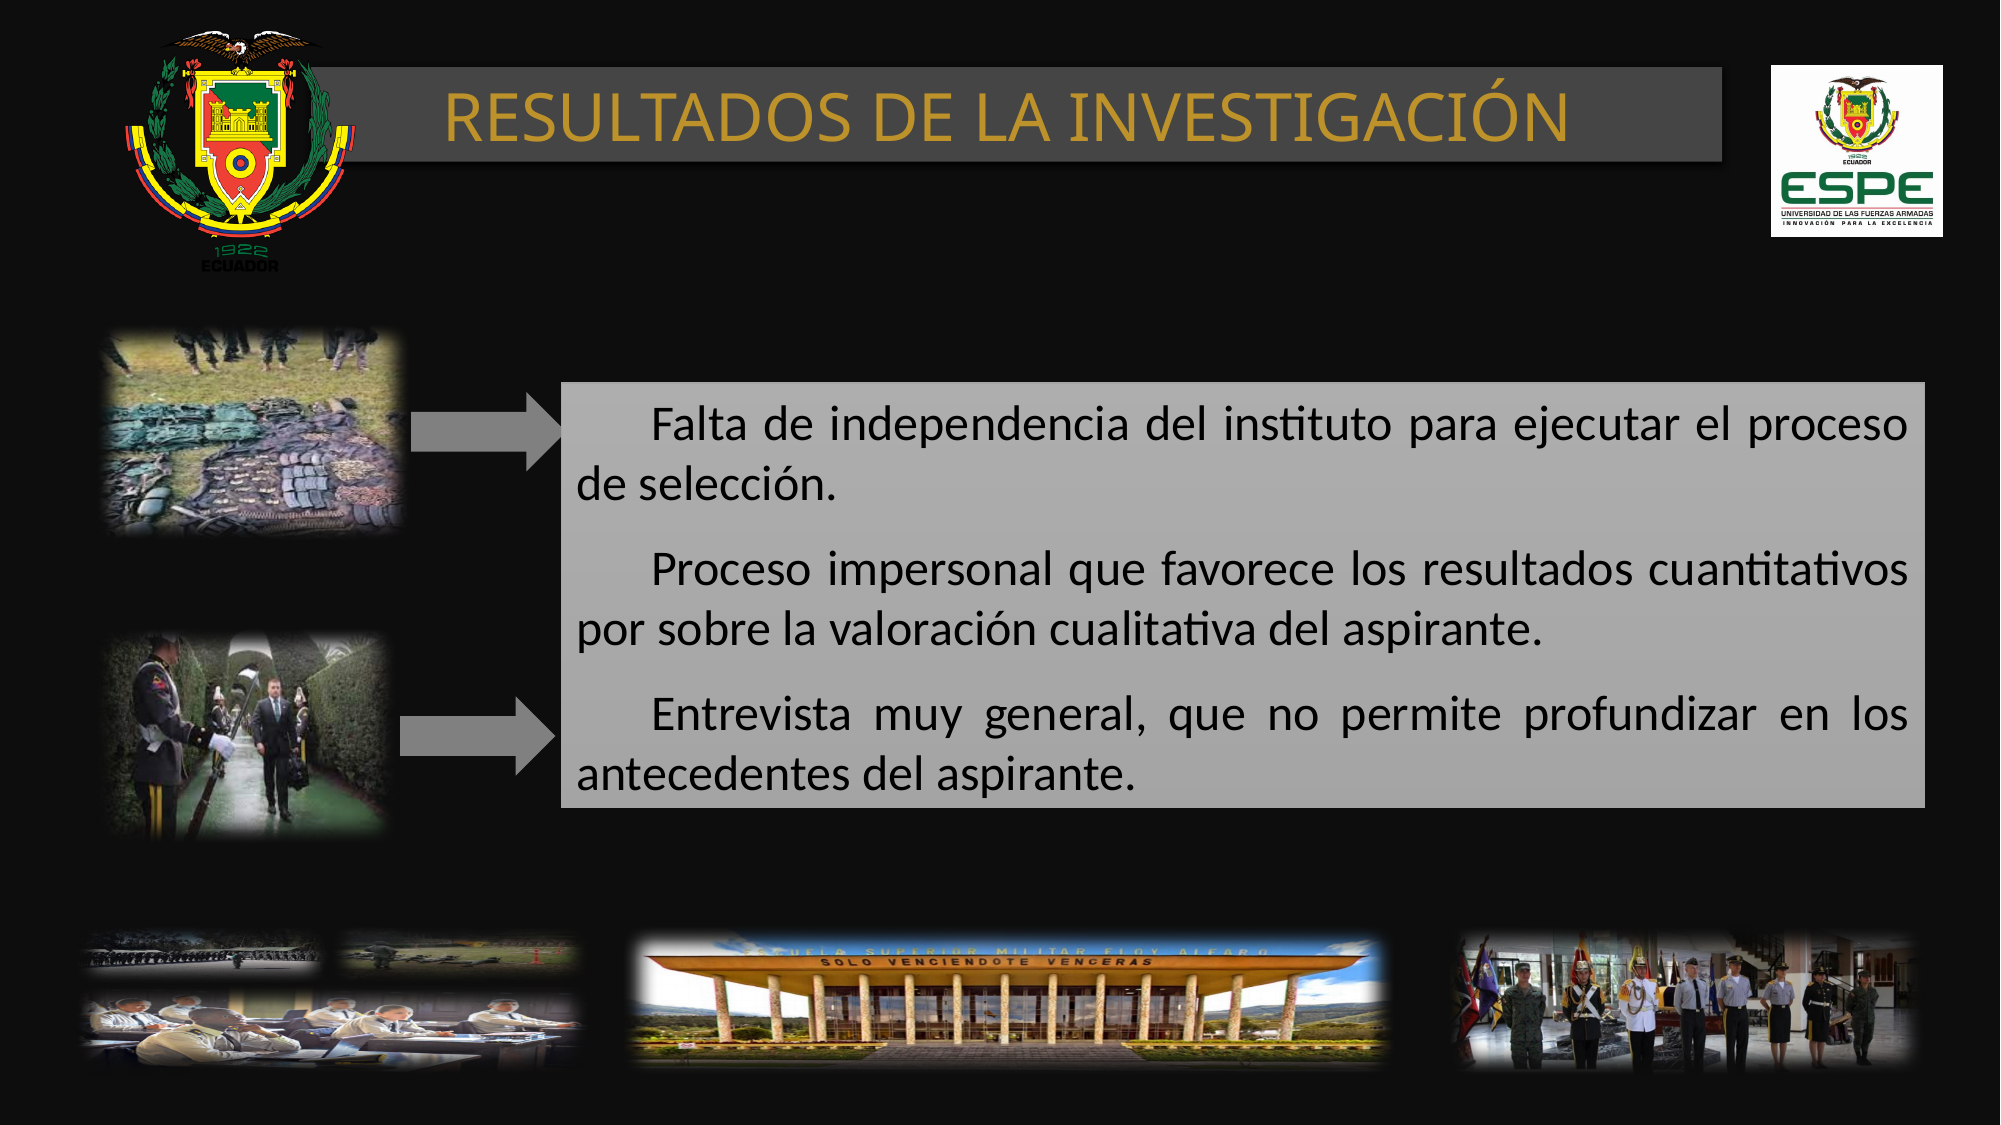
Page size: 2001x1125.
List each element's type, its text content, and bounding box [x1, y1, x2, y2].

text_box [411, 389, 561, 474]
text_box Falta de independencia del instituto para ejecutar el proceso de selección. Proceso impersonal que favorece los resultados cuantitativos por sobre la valoración cualitativa del aspirante. Entrevista muy general, que no permite profundizar en los antecedentes del aspirante. [561, 382, 1925, 808]
picture [1771, 65, 1943, 237]
picture [95, 322, 411, 542]
text_box RESULTADOS DE LA INVESTIGACIÓN [374, 67, 1723, 162]
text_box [75, 925, 1925, 1076]
picture [93, 626, 399, 846]
picture [105, 29, 374, 272]
text_box [399, 693, 557, 779]
